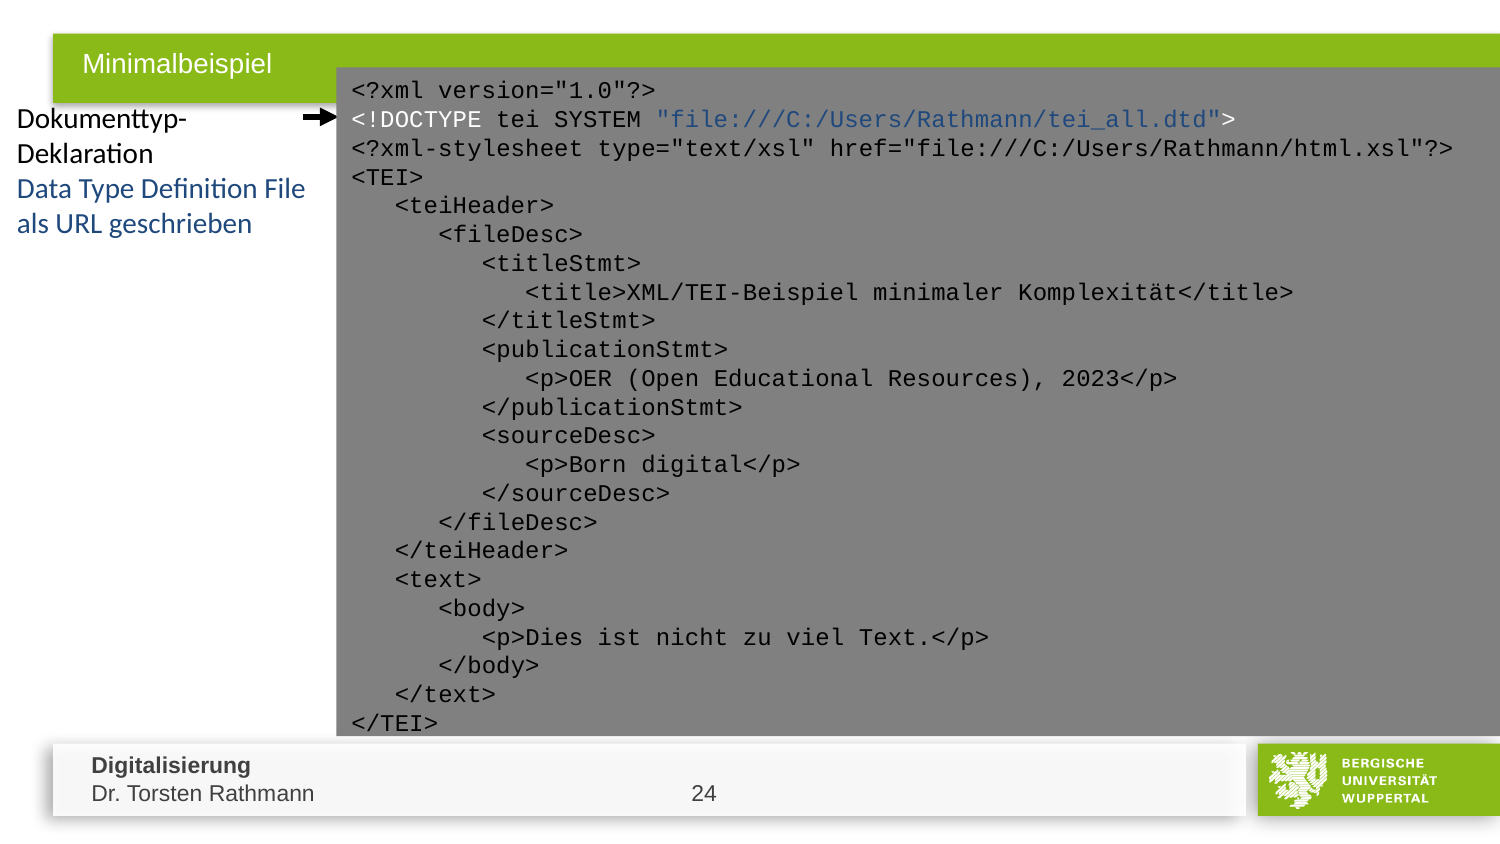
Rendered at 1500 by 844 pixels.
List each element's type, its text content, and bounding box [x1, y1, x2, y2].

title Minimalbeispiel [53, 33, 1500, 87]
text_box Dokumenttyp- Deklaration Data Type Definition File als URL geschrieben [2, 91, 321, 247]
picture [1269, 752, 1437, 809]
text_box <?xml version="1.0"?> <!DOCTYPE tei SYSTEM "file:///C:/Users/Rathmann/tei_all.dtd"> <?xml-stylesheet type="text/xsl" href="file:///C:/Users/Rathmann/html.xsl"?> <TEI> <teiHeader> <fileDesc> <titleStmt> <title>XML/TEI-Beispiel minimaler Komplexität</title> </titleStmt> <publicationStmt> <p>OER (Open Educational Resources), 2023</p> </publicationStmt> <sourceDesc> <p>Born digital</p> </sourceDesc> </fileDesc> </teiHeader> <text> <body> <p>Dies ist nicht zu viel Text.</p> </body> </text> </TEI> [336, 87, 1500, 737]
